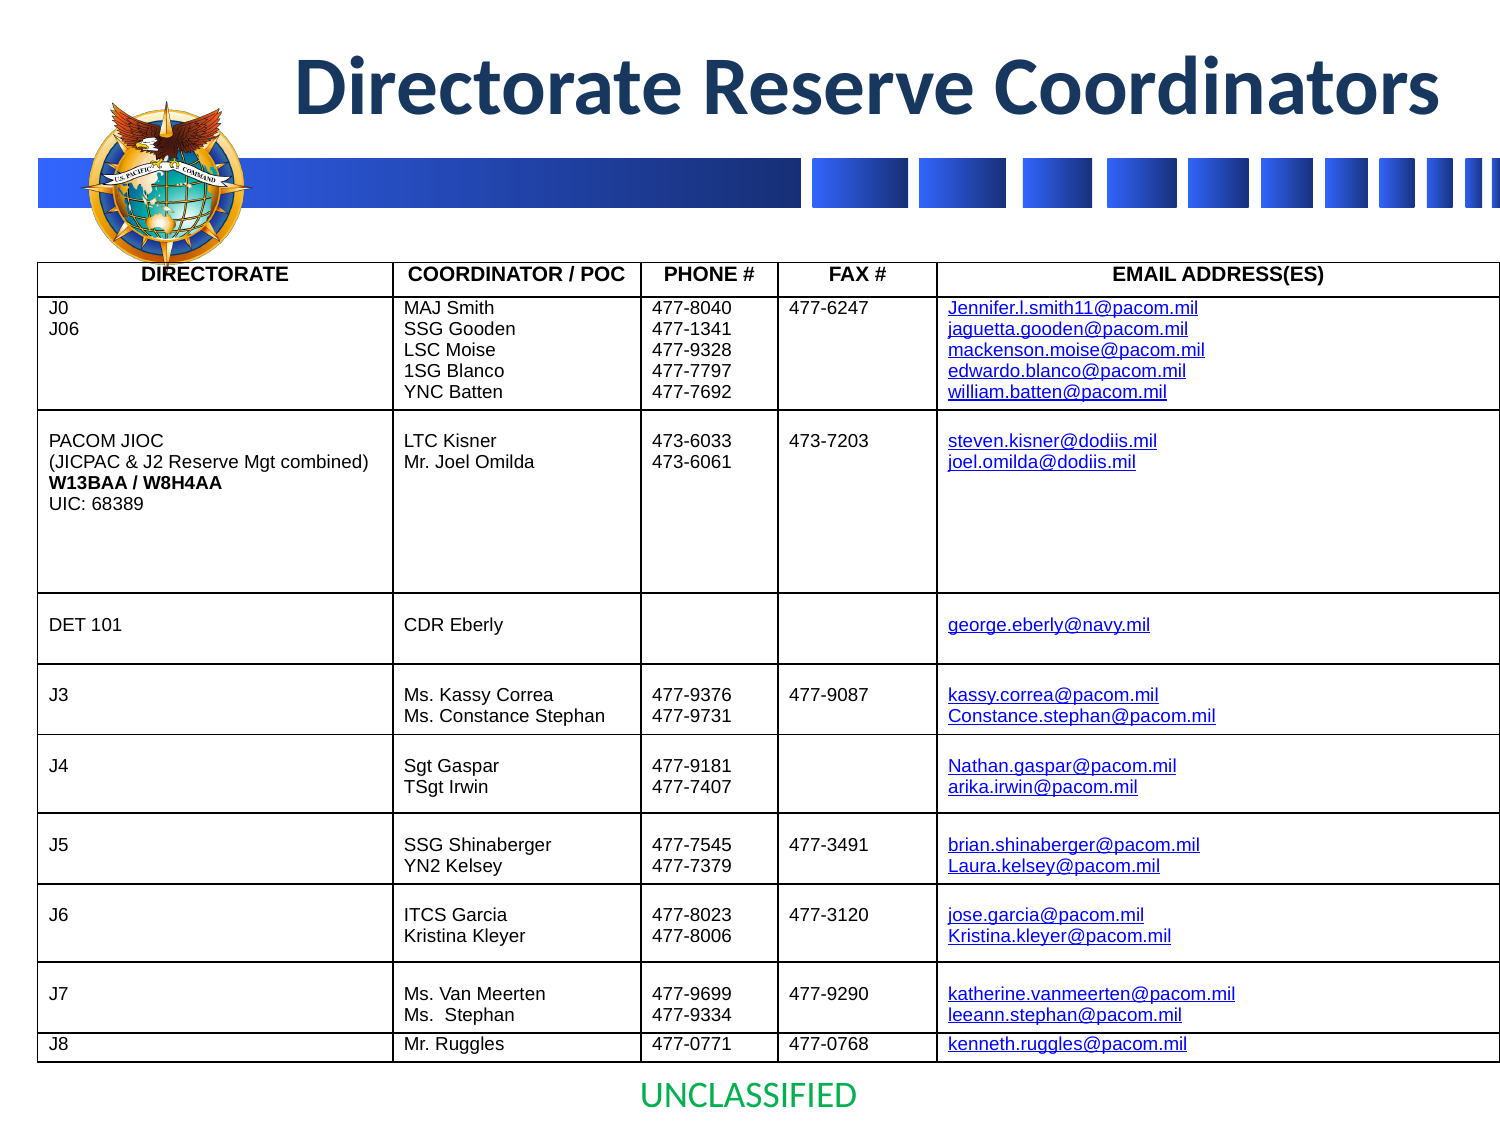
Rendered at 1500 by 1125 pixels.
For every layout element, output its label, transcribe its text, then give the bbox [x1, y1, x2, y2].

table_cell LTC Kisner Mr. Joel Omilda [394, 411, 640, 592]
table_cell [779, 735, 936, 812]
table_cell 477-9087 [779, 665, 936, 734]
table_cell [779, 594, 936, 663]
table_cell kenneth.ruggles@pacom.mil [938, 1034, 1499, 1061]
table_cell 473-7203 [779, 411, 936, 592]
table_cell 477-8023 477-8006 [642, 885, 777, 961]
table_header FAX # [779, 263, 936, 296]
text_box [257, 158, 1500, 209]
table_cell 477-0771 [642, 1034, 777, 1061]
table_cell J6 [38, 885, 392, 961]
table_cell J5 [38, 814, 392, 883]
text_box Directorate Reserve Coordinators [279, 23, 1458, 139]
table_cell 477-0768 [779, 1034, 936, 1061]
table_cell 477-3120 [779, 885, 936, 961]
table_cell Ms. Van Meerten Ms. Stephan [394, 963, 640, 1032]
table_cell Ms. Kassy Correa Ms. Constance Stephan [394, 665, 640, 734]
table_header PHONE # [642, 263, 777, 296]
table_cell steven.kisner@dodiis.mil joel.omilda@dodiis.mil [938, 411, 1499, 592]
table_cell Nathan.gaspar@pacom.mil arika.irwin@pacom.mil [938, 735, 1499, 812]
table_cell 477-9181 477-7407 [642, 735, 777, 812]
table_cell 477-8040 477-1341 477-9328 477-7797 477-7692 [642, 298, 777, 409]
table_cell ITCS Garcia Kristina Kleyer [394, 885, 640, 961]
table_cell J4 [38, 735, 392, 812]
table_cell DET 101 [38, 594, 392, 663]
table_cell katherine.vanmeerten@pacom.mil leeann.stephan@pacom.mil [938, 963, 1499, 1032]
table_cell J0 J06 [38, 298, 392, 409]
table_cell 477-9699 477-9334 [642, 963, 777, 1032]
table_cell george.eberly@navy.mil [938, 594, 1499, 663]
table_cell Mr. Ruggles [394, 1034, 640, 1061]
table_cell [642, 594, 777, 663]
table_header EMAIL ADDRESS(ES) [938, 263, 1499, 296]
text_box UNCLASSIFIED [624, 1063, 888, 1123]
table_header COORDINATOR / POC [394, 263, 640, 296]
table_header DIRECTORATE [38, 263, 392, 296]
table_cell 477-9290 [779, 963, 936, 1032]
table_cell brian.shinaberger@pacom.mil Laura.kelsey@pacom.mil [938, 814, 1499, 883]
table_cell SSG Shinaberger YN2 Kelsey [394, 814, 640, 883]
table_cell J7 [38, 963, 392, 1032]
table_cell 477-7545 477-7379 [642, 814, 777, 883]
table_cell kassy.correa@pacom.mil Constance.stephan@pacom.mil [938, 665, 1499, 734]
table_cell J8 [38, 1034, 392, 1061]
table_cell CDR Eberly [394, 594, 640, 663]
table_cell J3 [38, 665, 392, 734]
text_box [37, 158, 75, 209]
table_cell 473-6033 473-6061 [642, 411, 777, 592]
table_cell Jennifer.l.smith11@pacom.mil jaguetta.gooden@pacom.mil mackenson.moise@pacom.mil edwardo.blanco@pacom.mil william.batten@pacom.mil [938, 298, 1499, 409]
table_cell 477-9376 477-9731 [642, 665, 777, 734]
table_cell MAJ Smith SSG Gooden LSC Moise 1SG Blanco YNC Batten [394, 298, 640, 409]
table_cell Sgt Gaspar TSgt Irwin [394, 735, 640, 812]
table_cell PACOM JIOC (JICPAC & J2 Reserve Mgt combined) W13BAA / W8H4AA UIC: 68389 [38, 411, 392, 592]
table_cell 477-3491 [779, 814, 936, 883]
table_cell 477-6247 [779, 298, 936, 409]
picture [80, 100, 253, 274]
table_cell jose.garcia@pacom.mil Kristina.kleyer@pacom.mil [938, 885, 1499, 961]
